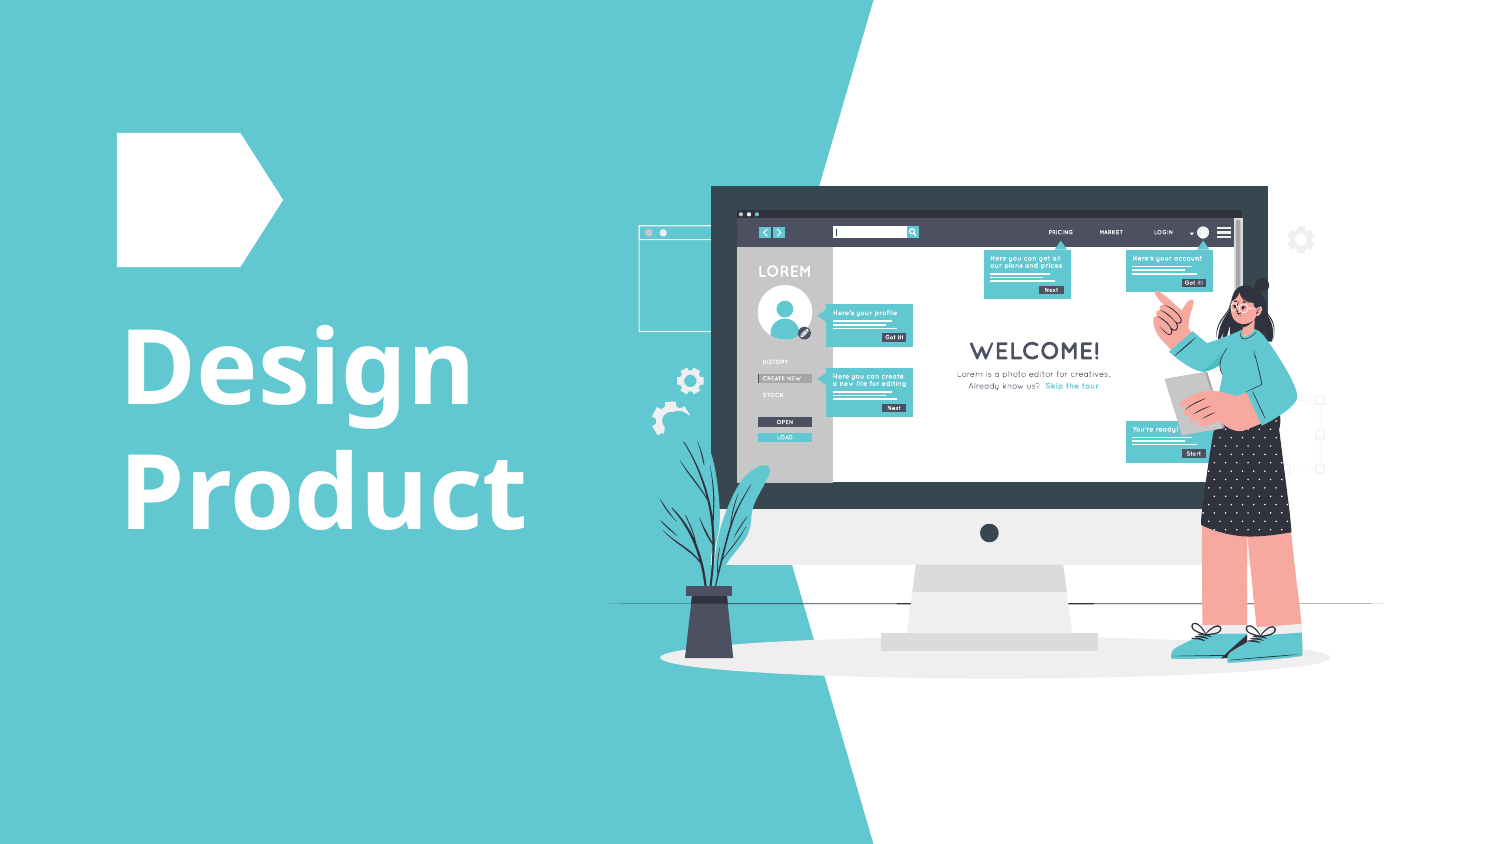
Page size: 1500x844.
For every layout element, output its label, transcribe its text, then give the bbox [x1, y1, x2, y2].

title Design Product [104, 340, 602, 511]
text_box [607, 185, 1384, 679]
